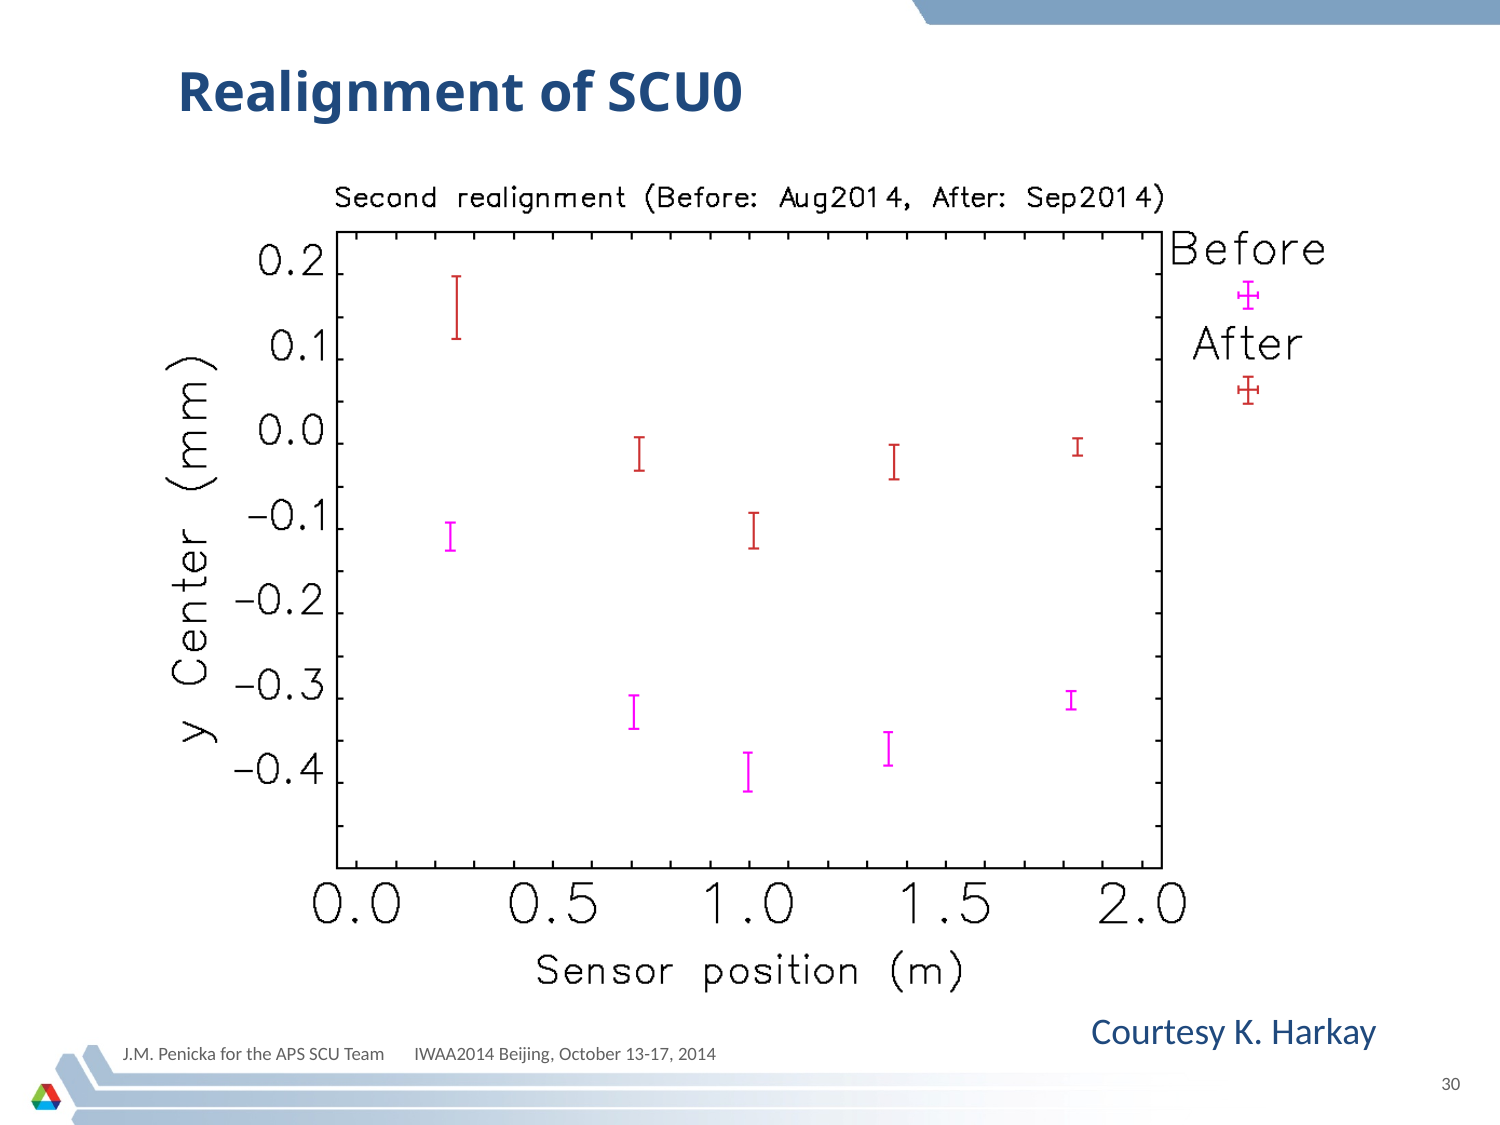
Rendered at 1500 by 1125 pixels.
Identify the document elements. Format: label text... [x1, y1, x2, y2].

picture [0, 1037, 1500, 1125]
text_box Courtesy K. Harkay [1076, 999, 1392, 1060]
footer J.M. Penicka for the APS SCU Team IWAA2014 Beijing, October 13-17, 2014 [107, 1034, 1083, 1073]
picture [160, 164, 1340, 1013]
picture [0, 0, 1500, 26]
slide_number 30 [1412, 1064, 1476, 1125]
title Realignment of SCU0 [162, 49, 1426, 143]
